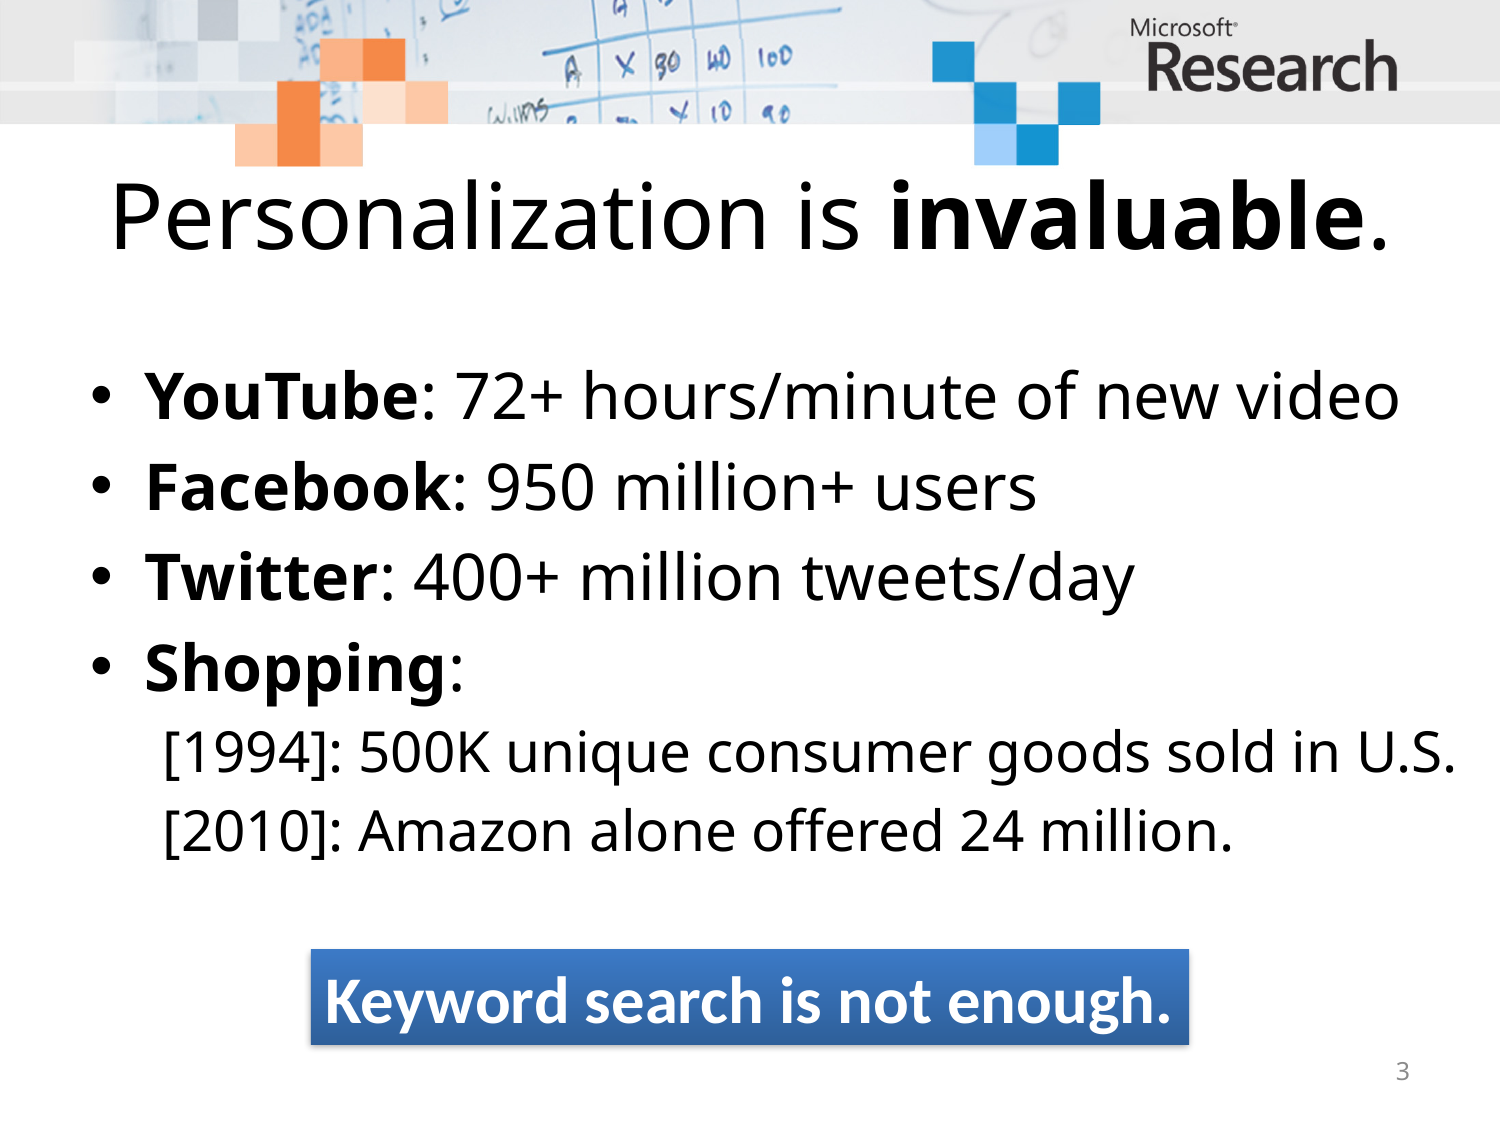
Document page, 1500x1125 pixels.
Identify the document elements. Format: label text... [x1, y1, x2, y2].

picture [0, 0, 1500, 251]
text_box Keyword search is not enough. [310, 949, 1190, 1045]
text_box Personalization is invaluable. [68, 149, 1432, 475]
list YouTube: 72+ hours/minute of new video Facebook: 950 million+ users Twitter: 400+ million tweets/day Shopping: [1994]: 500K unique consumer goods sold in U.S. [2010]: Amazon alone offered 24 million. [75, 347, 1475, 938]
slide_number 3 [1074, 1042, 1425, 1103]
